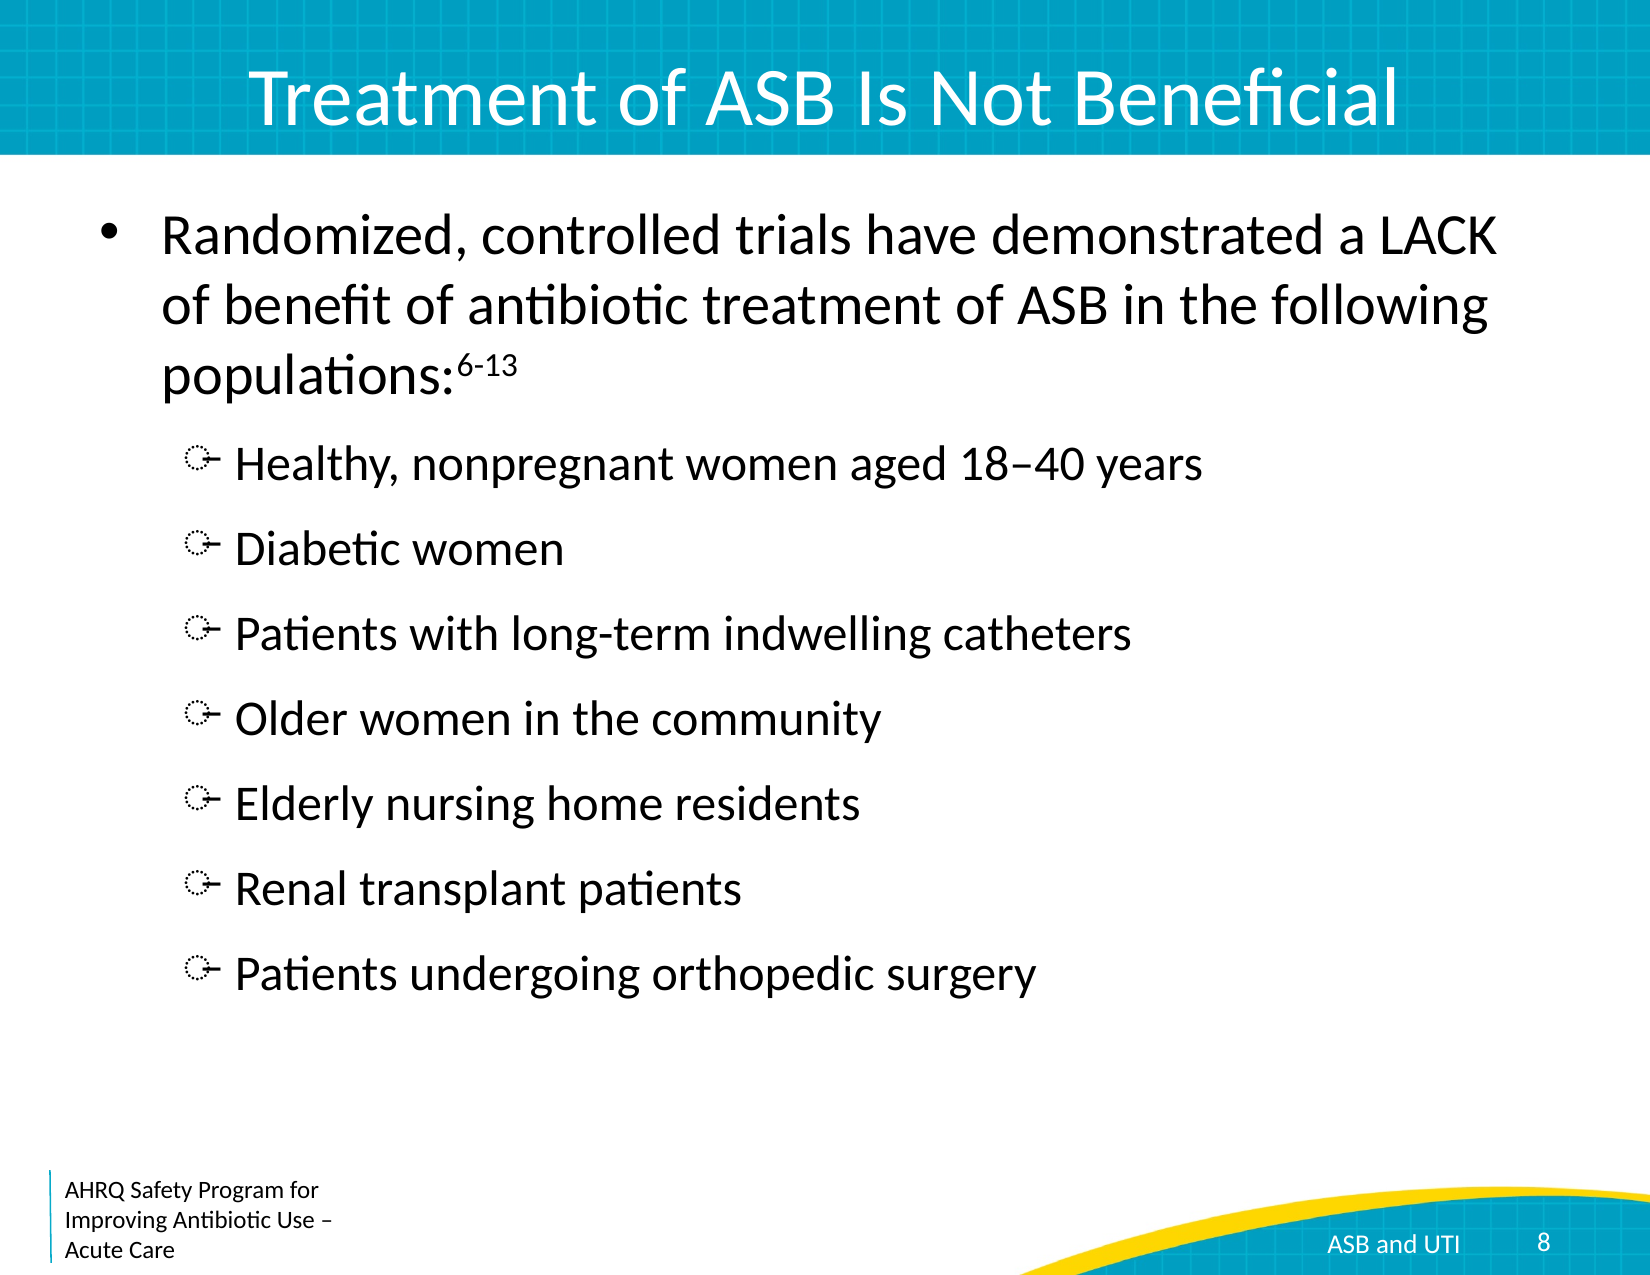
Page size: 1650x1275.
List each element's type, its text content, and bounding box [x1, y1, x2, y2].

list Randomized, controlled trials have demonstrated a LACK of benefit of antibiotic treatment of ASB in the following populations:6-13 Healthy, nonpregnant women aged 18–40 years Diabetic women Patients with long-term indwelling catheters Older women in the community Elderly nursing home residents Renal transplant patients Patients undergoing orthopedic surgery [82, 187, 1568, 1139]
slide_number 8 [1487, 1207, 1568, 1275]
picture [0, 150, 1650, 1275]
title Treatment of ASB Is Not Beneficial [0, 0, 1650, 150]
